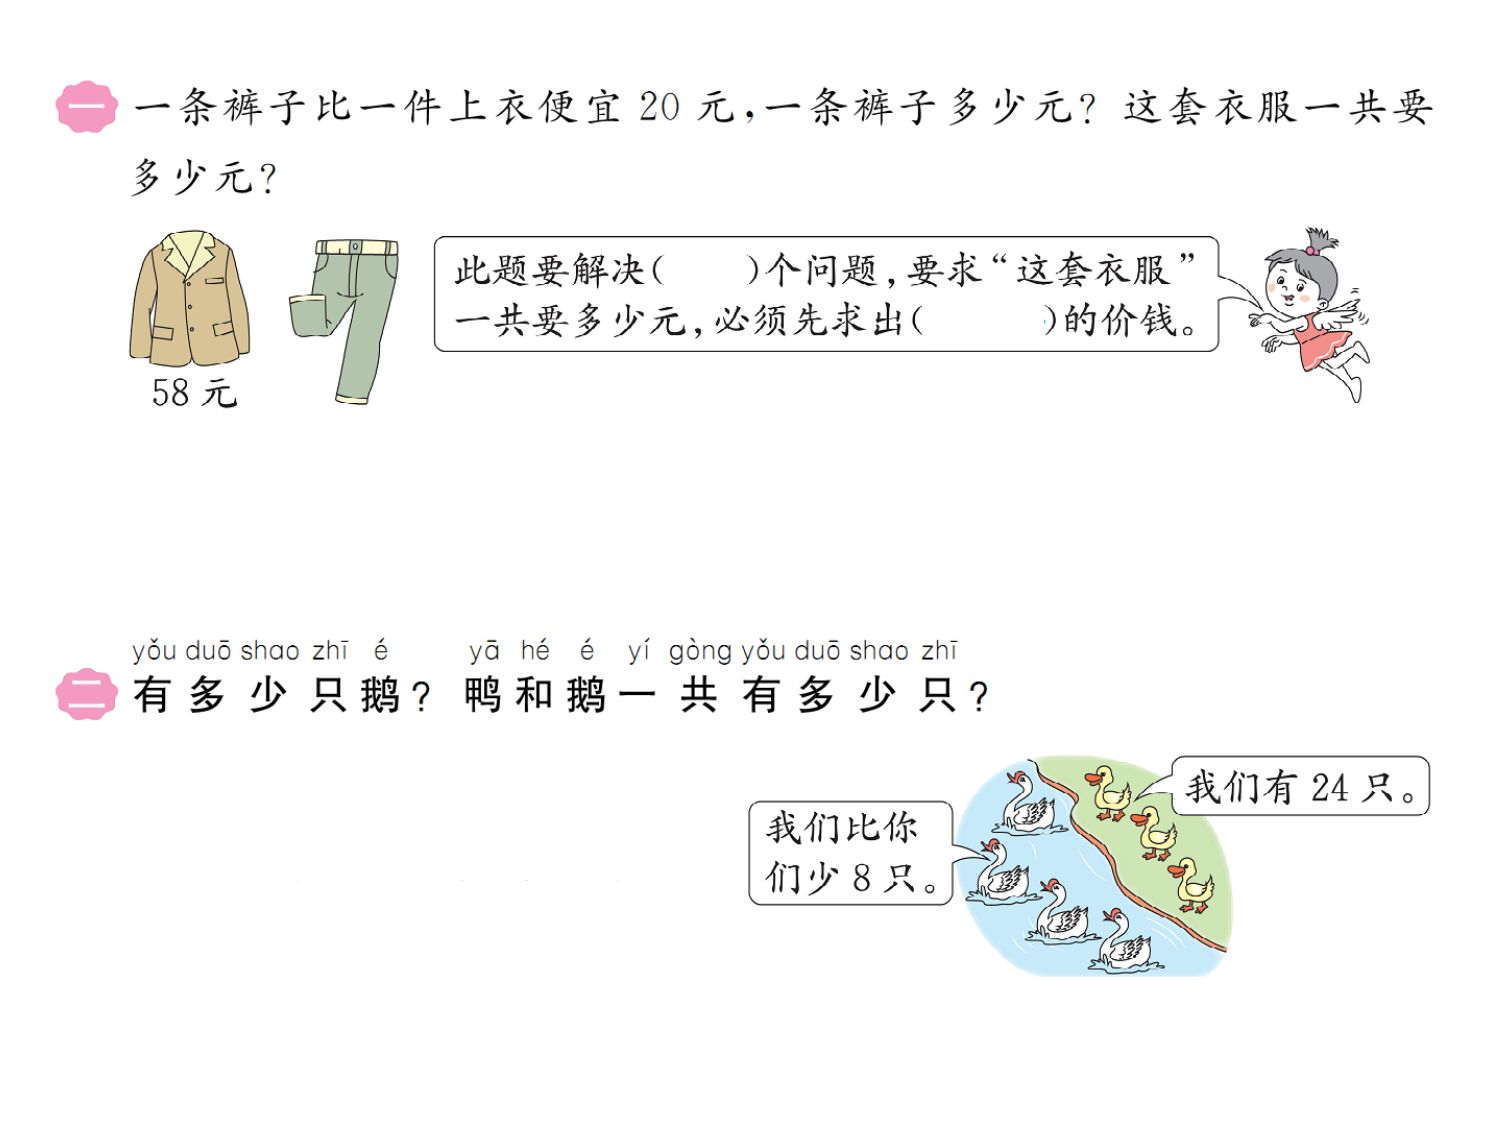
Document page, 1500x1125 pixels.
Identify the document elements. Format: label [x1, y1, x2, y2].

picture [41, 66, 1447, 1009]
